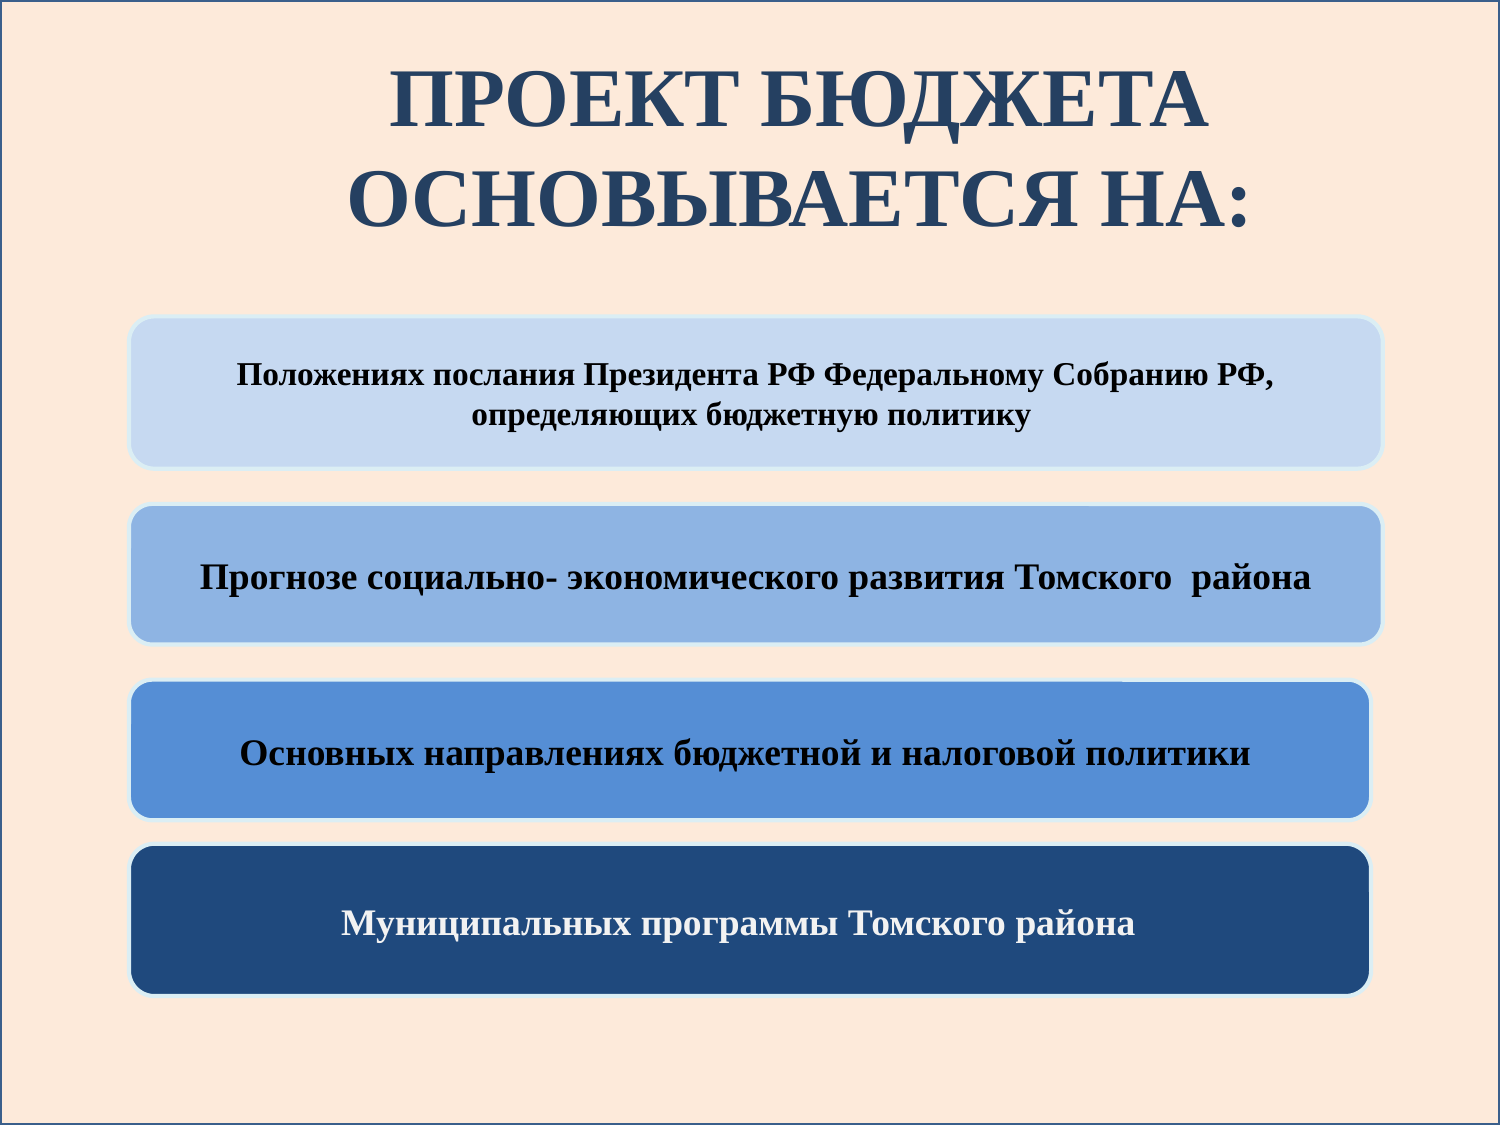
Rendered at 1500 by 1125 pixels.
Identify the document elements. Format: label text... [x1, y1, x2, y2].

text_box Основных направлениях бюджетной и налоговой политики [126, 677, 1374, 823]
text_box Муниципальных программы Томского района [126, 841, 1374, 999]
text_box Прогнозе социально- экономического развития Томского района [126, 501, 1385, 647]
text_box Проект бюджета основывается на: [23, 35, 1500, 351]
text_box [0, 0, 1500, 1125]
text_box Положениях послания Президента РФ Федеральному Собранию РФ, определяющих бюджетную политику [126, 314, 1385, 471]
